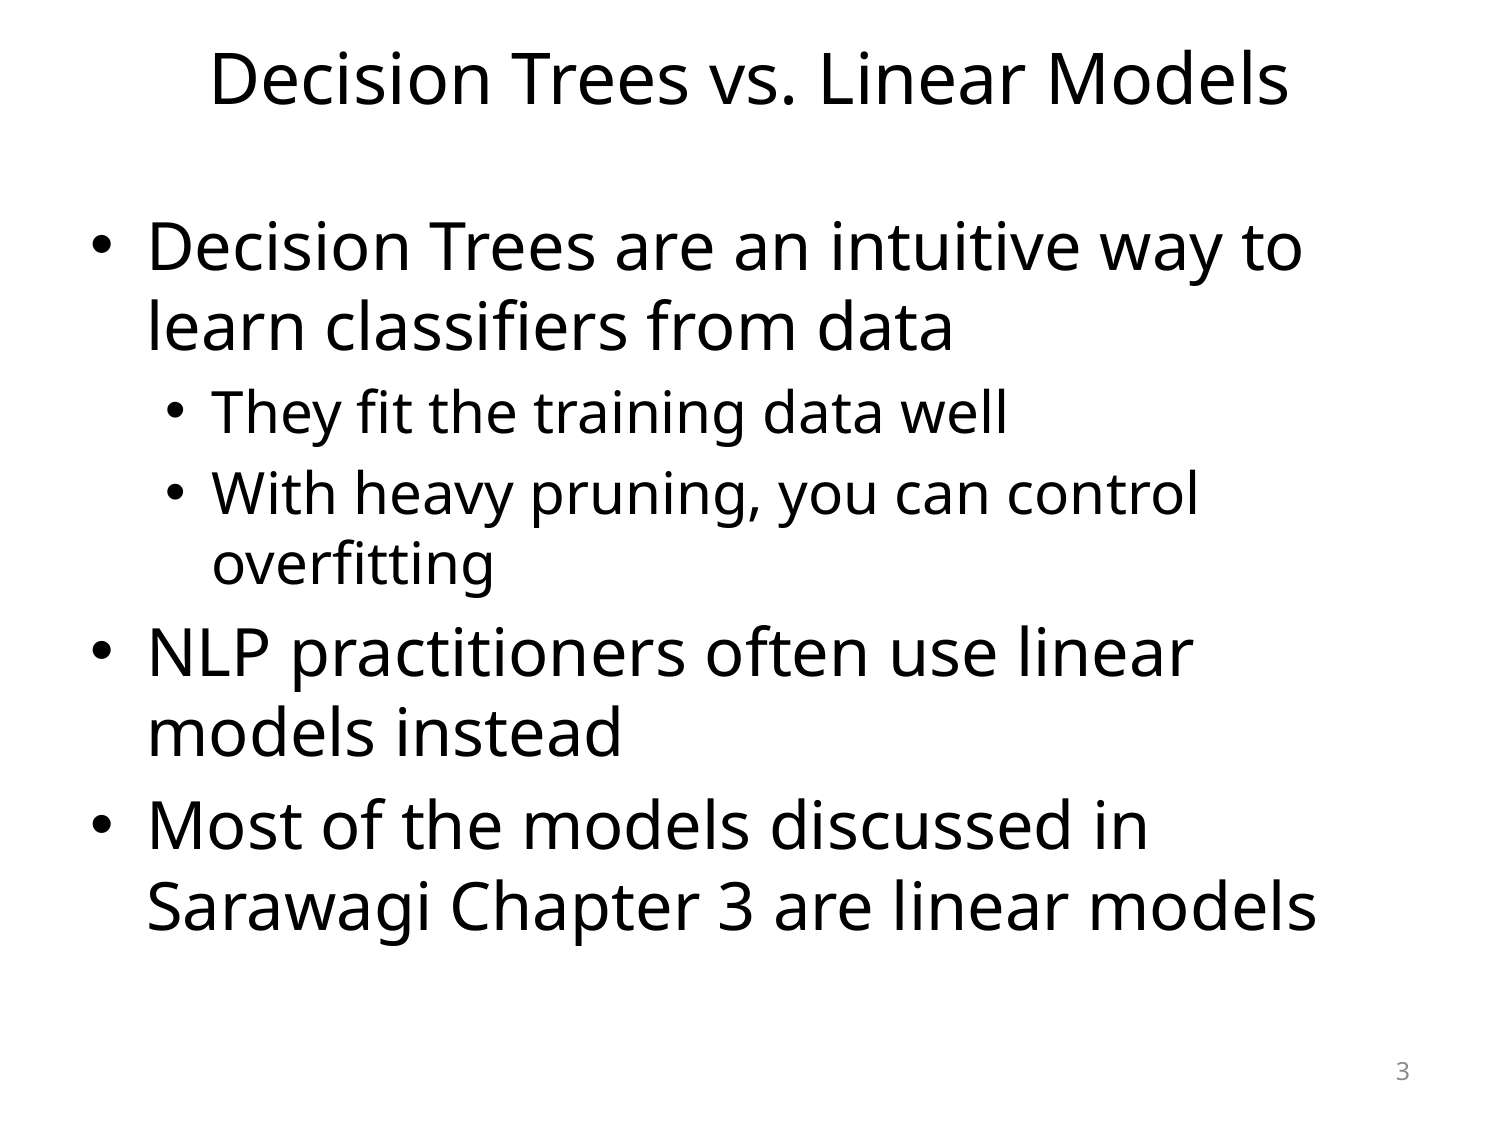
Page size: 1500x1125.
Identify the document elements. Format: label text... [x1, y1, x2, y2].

list Decision Trees are an intuitive way to learn classifiers from data They fit the training data well With heavy pruning, you can control overfitting NLP practitioners often use linear models instead Most of the models discussed in Sarawagi Chapter 3 are linear models [75, 195, 1425, 1011]
title Decision Trees vs. Linear Models [75, 0, 1425, 152]
slide_number 3 [1074, 1042, 1425, 1103]
